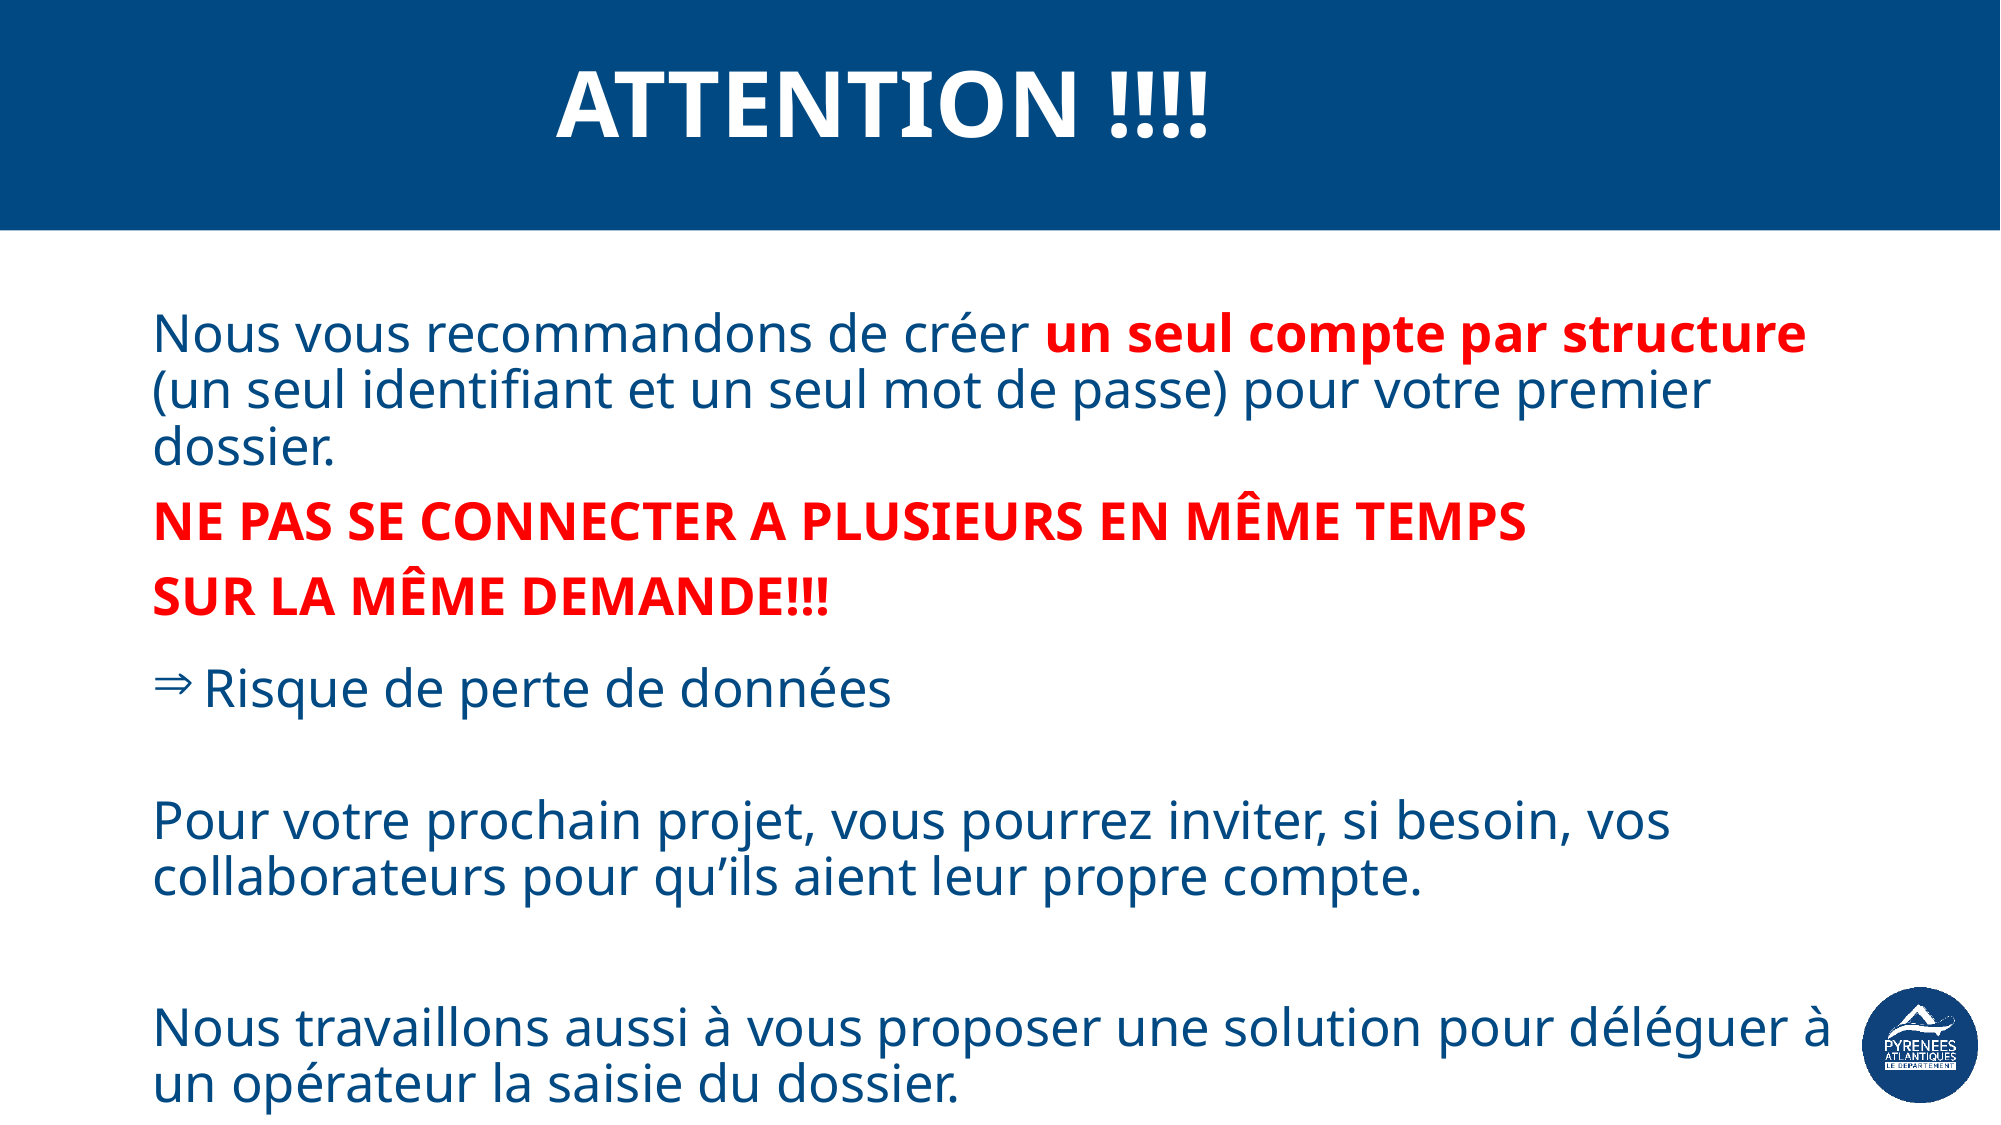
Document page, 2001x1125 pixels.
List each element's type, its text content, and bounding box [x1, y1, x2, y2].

title ATTENTION !!!! [137, 0, 1863, 218]
list Nous vous recommandons de créer un seul compte par structure (un seul identifiant et un seul mot de passe) pour votre premier dossier. NE PAS SE CONNECTER A PLUSIEURS EN MÊME TEMPS SUR LA MÊME DEMANDE!!! Risque de perte de données Pour votre prochain projet, vous pourrez inviter, si besoin, vos collaborateurs pour qu’ils aient leur propre compte. Nous travaillons aussi à vous proposer une solution pour déléguer à un opérateur la saisie du dossier. [137, 299, 1863, 1125]
picture [1863, 987, 1978, 1103]
